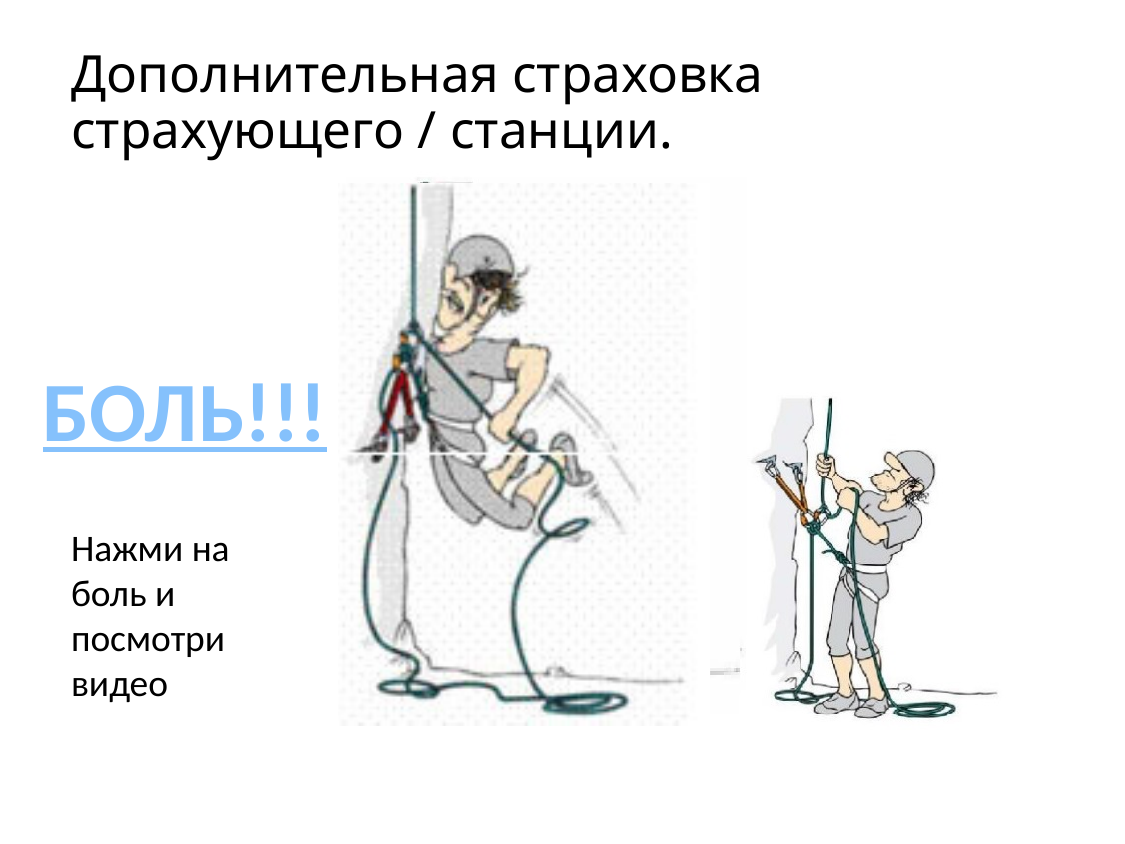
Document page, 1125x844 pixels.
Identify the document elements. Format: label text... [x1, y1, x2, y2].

text_box БОЛЬ!!! [31, 350, 314, 464]
title Дополнительная страховка страхующего / станции. [56, 33, 1069, 175]
picture [314, 163, 1006, 739]
text_box Нажми на боль и посмотри видео [56, 516, 314, 712]
